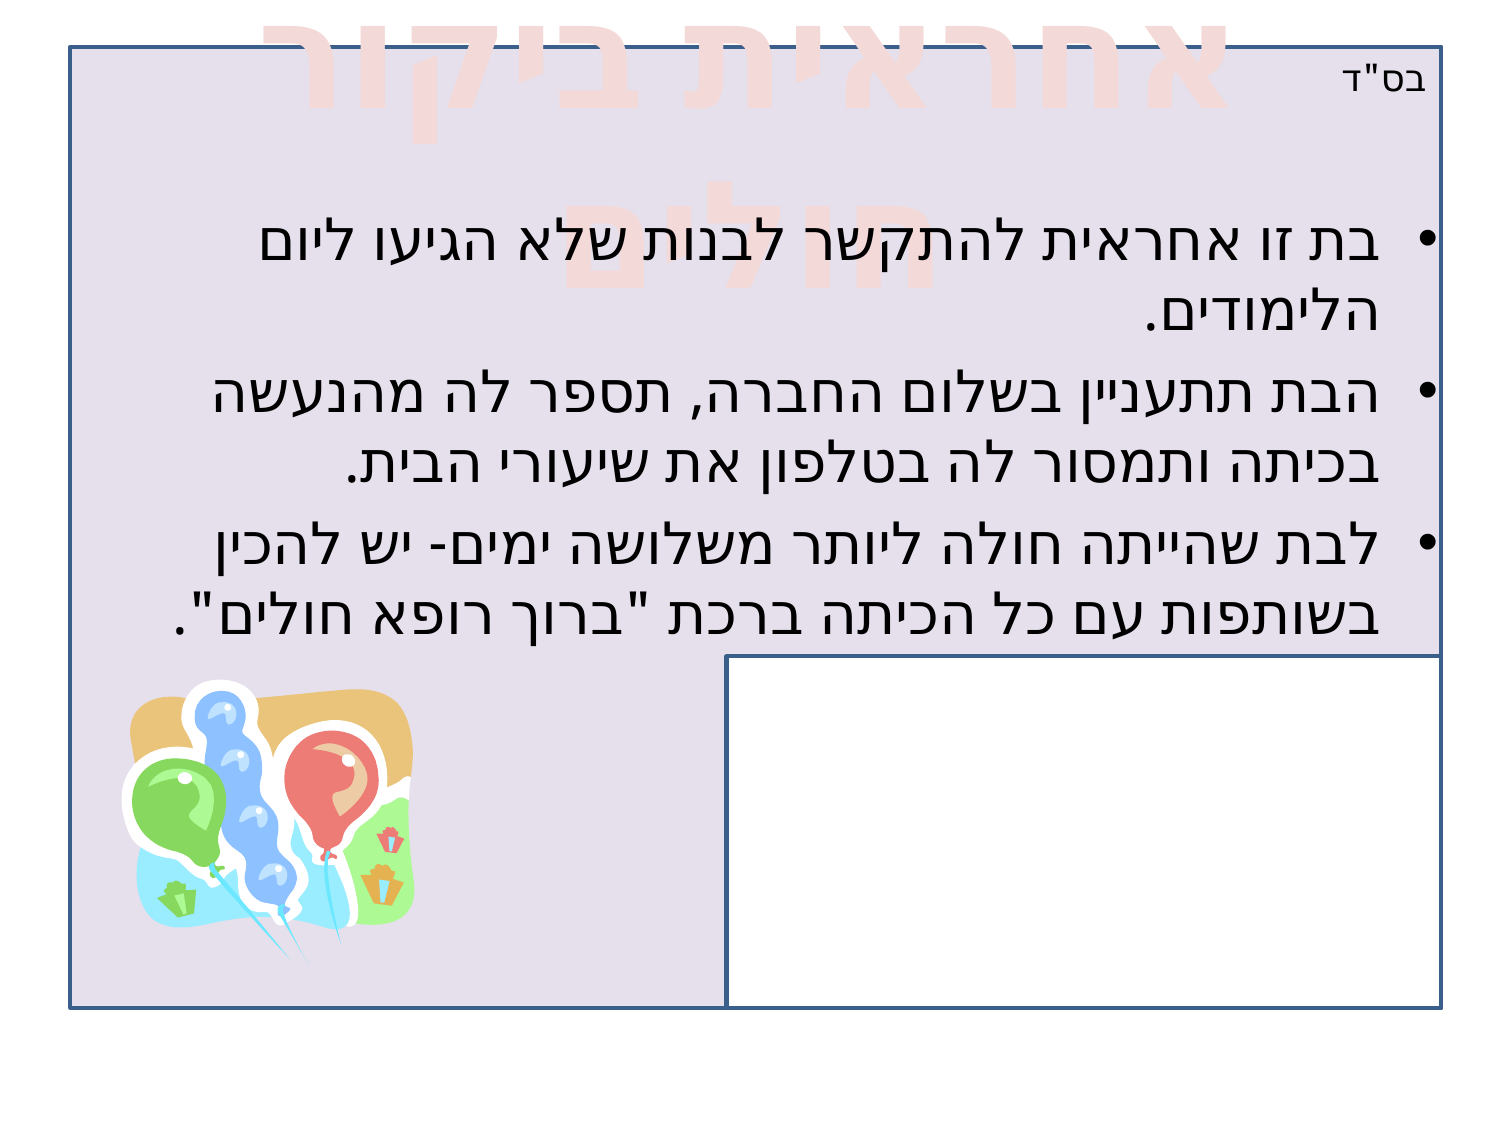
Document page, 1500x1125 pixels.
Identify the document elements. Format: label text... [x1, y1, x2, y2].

text_box [68, 45, 724, 1010]
text_box [1425, 45, 1443, 195]
text_box [724, 654, 1443, 1010]
picture [116, 679, 415, 966]
text_box בס"ד [1277, 46, 1442, 107]
list בת זו אחראית להתקשר לבנות שלא הגיעו ליום הלימודים. הבת תתעניין בשלום החברה, תספר לה מהנעשה בכיתה ותמסור לה בטלפון את שיעורי הבית. לבת שהייתה חולה ליותר משלושה ימים- יש להכין בשותפות עם כל הכיתה ברכת "ברוך רופא חולים". [103, 195, 1454, 938]
title אחראית ביקור חולים [75, 45, 1425, 233]
